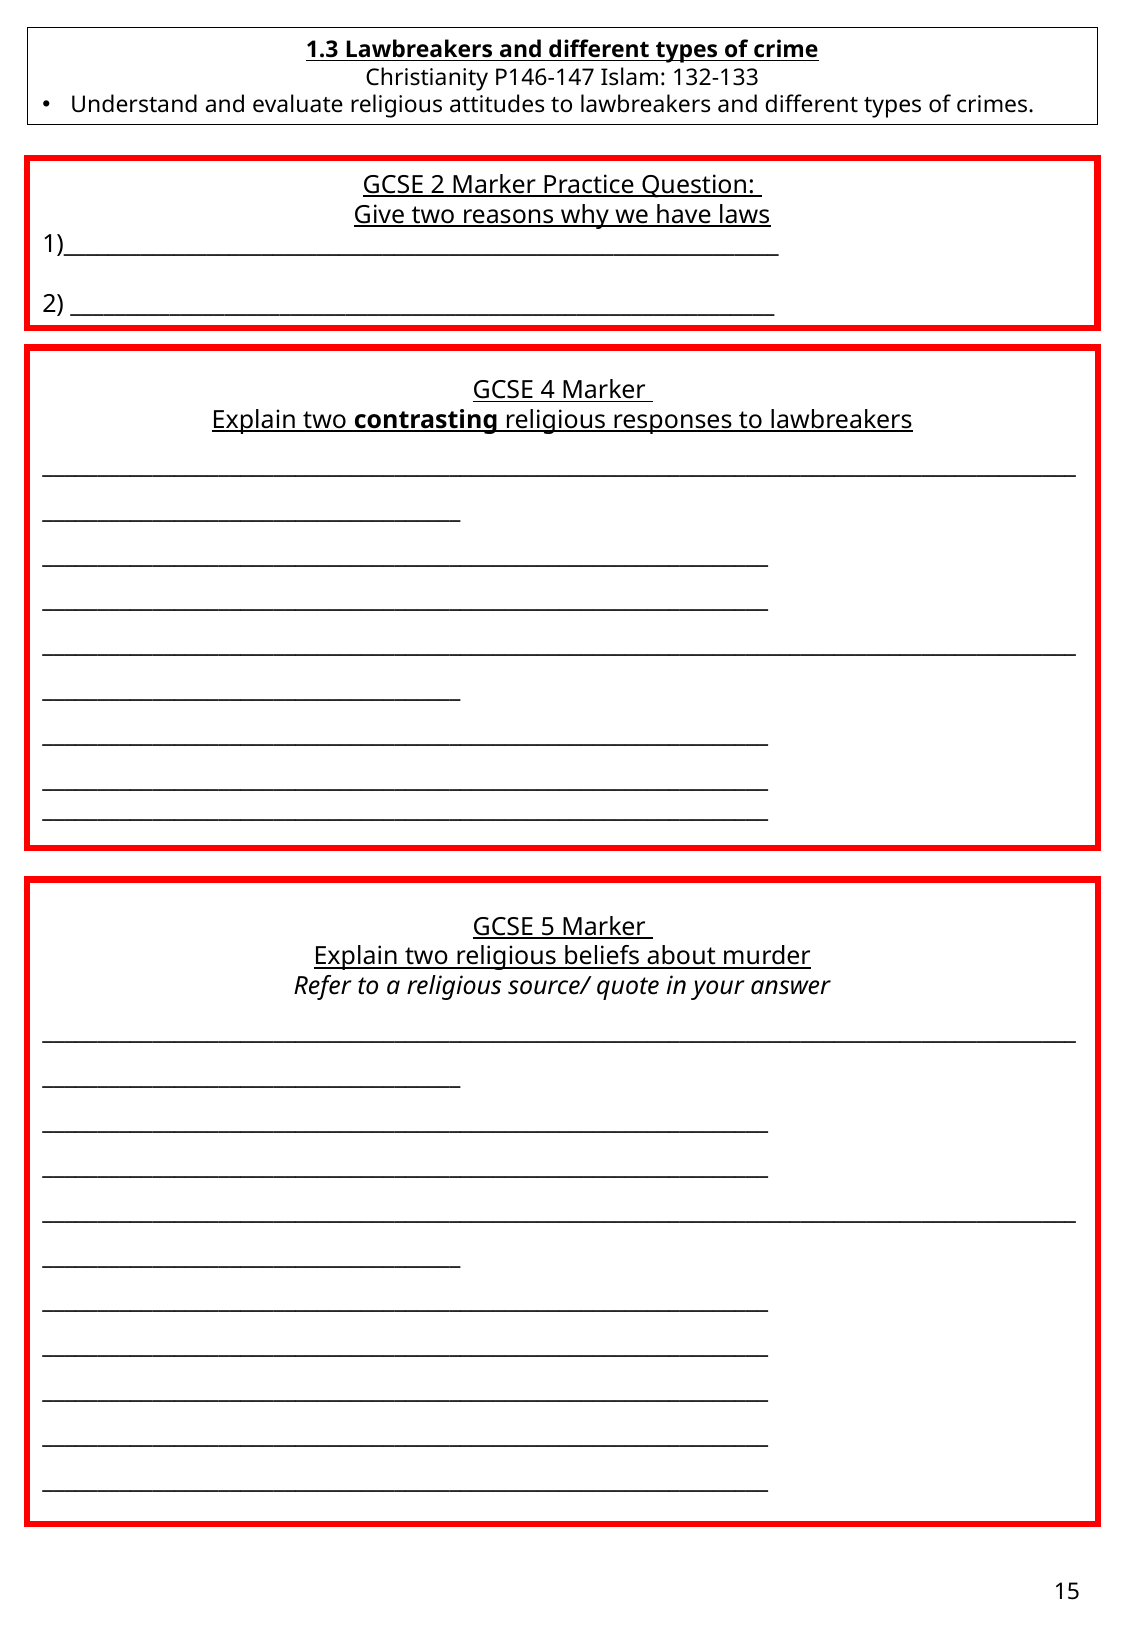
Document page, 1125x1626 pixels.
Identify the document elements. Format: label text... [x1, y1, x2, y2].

text_box GCSE 5 Marker Explain two religious beliefs about murder Refer to a religious source/ quote in your answer ____________________________________________________________________________________________________________________________________ __________________________________________________________________ __________________________________________________________________ ____________________________________________________________________________________________________________________________________ __________________________________________________________________ __________________________________________________________________ __________________________________________________________________ __________________________________________________________________ __________________________________________________________________ [27, 879, 1098, 1524]
text_box GCSE 2 Marker Practice Question: Give two reasons why we have laws 1)_________________________________________________________________ 2) ________________________________________________________________ [27, 158, 1098, 328]
text_box GCSE 4 Marker Explain two contrasting religious responses to lawbreakers ____________________________________________________________________________________________________________________________________ __________________________________________________________________ __________________________________________________________________ ____________________________________________________________________________________________________________________________________ __________________________________________________________________ __________________________________________________________________ __________________________________________________________________ [27, 347, 1098, 849]
text_box 15 [1036, 1555, 1098, 1612]
text_box 1.3 Lawbreakers and different types of crime Christianity P146-147 Islam: 132-133 Understand and evaluate religious attitudes to lawbreakers and different types of crimes. [27, 27, 1098, 125]
